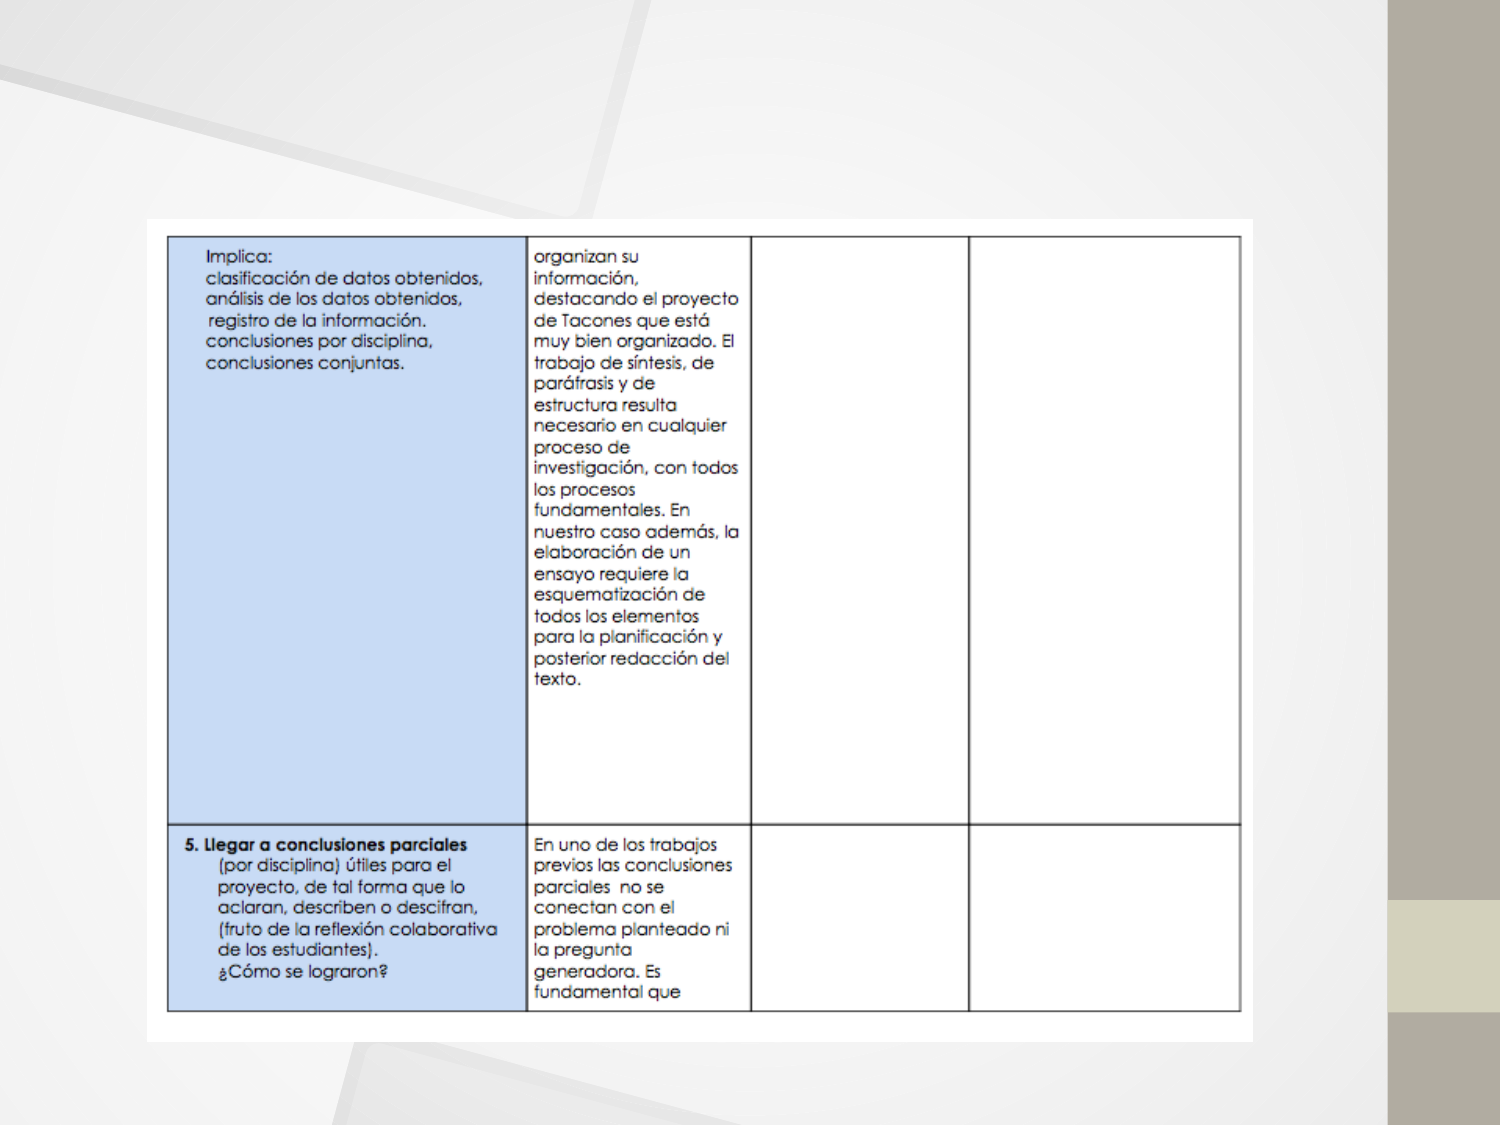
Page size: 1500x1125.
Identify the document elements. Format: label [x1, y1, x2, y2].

picture [147, 219, 1253, 1042]
